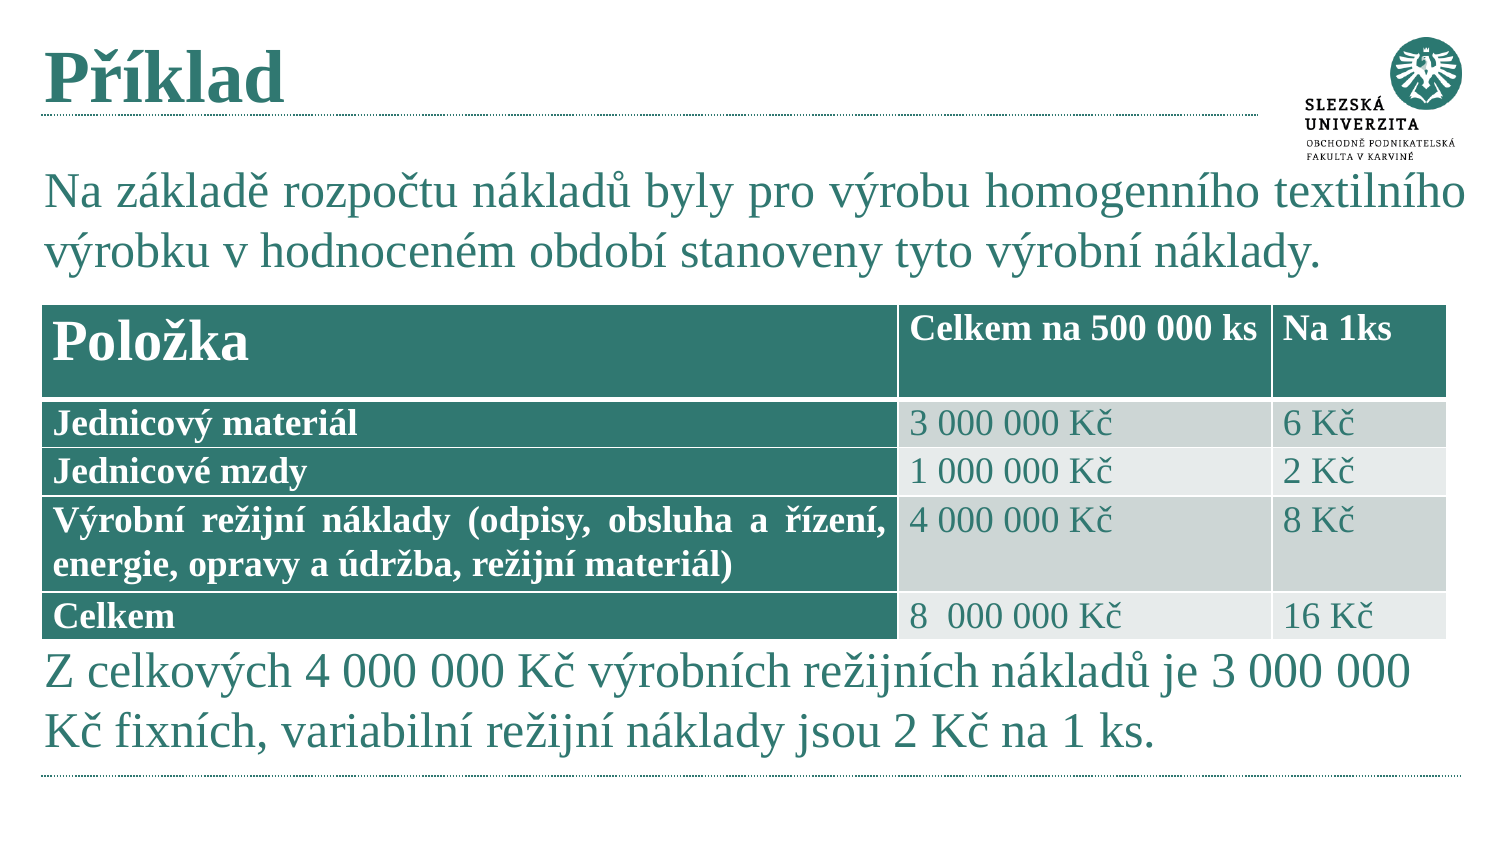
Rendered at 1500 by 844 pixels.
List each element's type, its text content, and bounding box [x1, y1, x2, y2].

table_header Na 1ks [1273, 305, 1446, 397]
table_cell 3 000 000 Kč [899, 402, 1271, 447]
table_header Celkem na 500 000 ks [899, 305, 1271, 397]
table_cell Výrobní režijní náklady (odpisy, obsluha a řízení, energie, opravy a údržba, režijní materiál) [42, 497, 897, 591]
table_cell 8 000 000 Kč [899, 593, 1271, 639]
table_cell 16 Kč [1273, 593, 1446, 639]
table_cell 2 Kč [1273, 448, 1446, 495]
table_header Položka [42, 305, 897, 397]
table_cell Jednicové mzdy [42, 448, 897, 495]
text_box Na základě rozpočtu nákladů byly pro výrobu homogenního textilního výrobku v hodnoceném období stanoveny tyto výrobní náklady. Z celkových 4 000 000 Kč výrobních režijních nákladů je 3 000 000 Kč fixních, variabilní režijní náklady jsou 2 Kč na 1 ks. [29, 150, 1483, 844]
table_cell 1 000 000 Kč [899, 448, 1271, 495]
table_cell 8 Kč [1273, 497, 1446, 591]
table_cell Jednicový materiál [42, 402, 897, 447]
picture [1305, 37, 1462, 150]
table_cell Celkem [42, 593, 897, 639]
table_cell 6 Kč [1273, 402, 1446, 447]
title Příklad [29, 20, 1353, 139]
table_cell 4 000 000 Kč [899, 497, 1271, 591]
